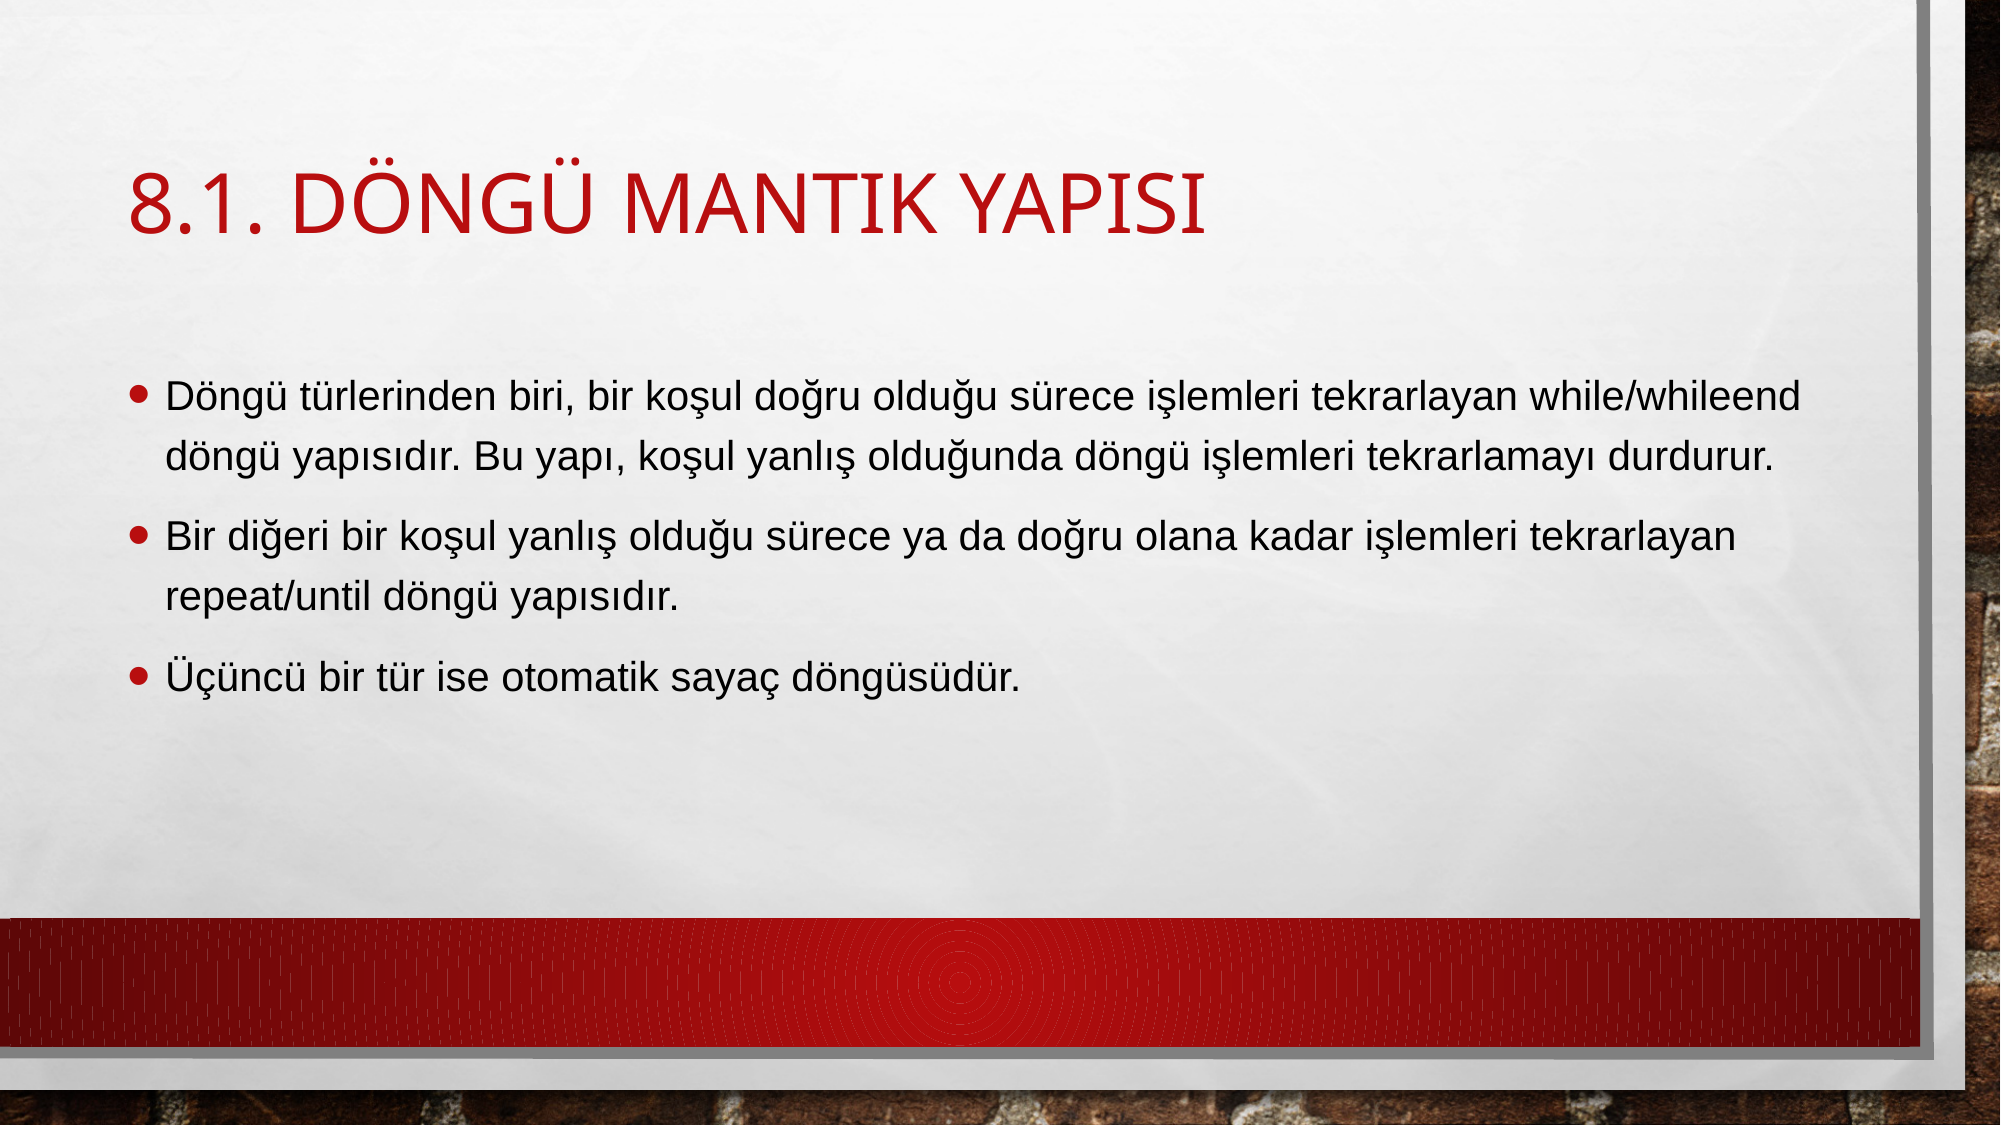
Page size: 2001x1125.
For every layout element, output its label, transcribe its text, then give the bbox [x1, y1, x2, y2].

list Döngü türlerinden biri, bir koşul doğru olduğu sürece işlemleri tekrarlayan while/whileend döngü yapısıdır. Bu yapı, koşul yanlış olduğunda döngü işlemleri tekrarlamayı durdurur. Bir diğeri bir koşul yanlış olduğu sürece ya da doğru olana kadar işlemleri tekrarlayan repeat/until döngü yapısıdır. Üçüncü bir tür ise otomatik sayaç döngüsüdür. [112, 338, 1818, 882]
title 8.1. Döngü Mantık Yapısı [112, 112, 1818, 302]
picture [0, 0, 2000, 1125]
